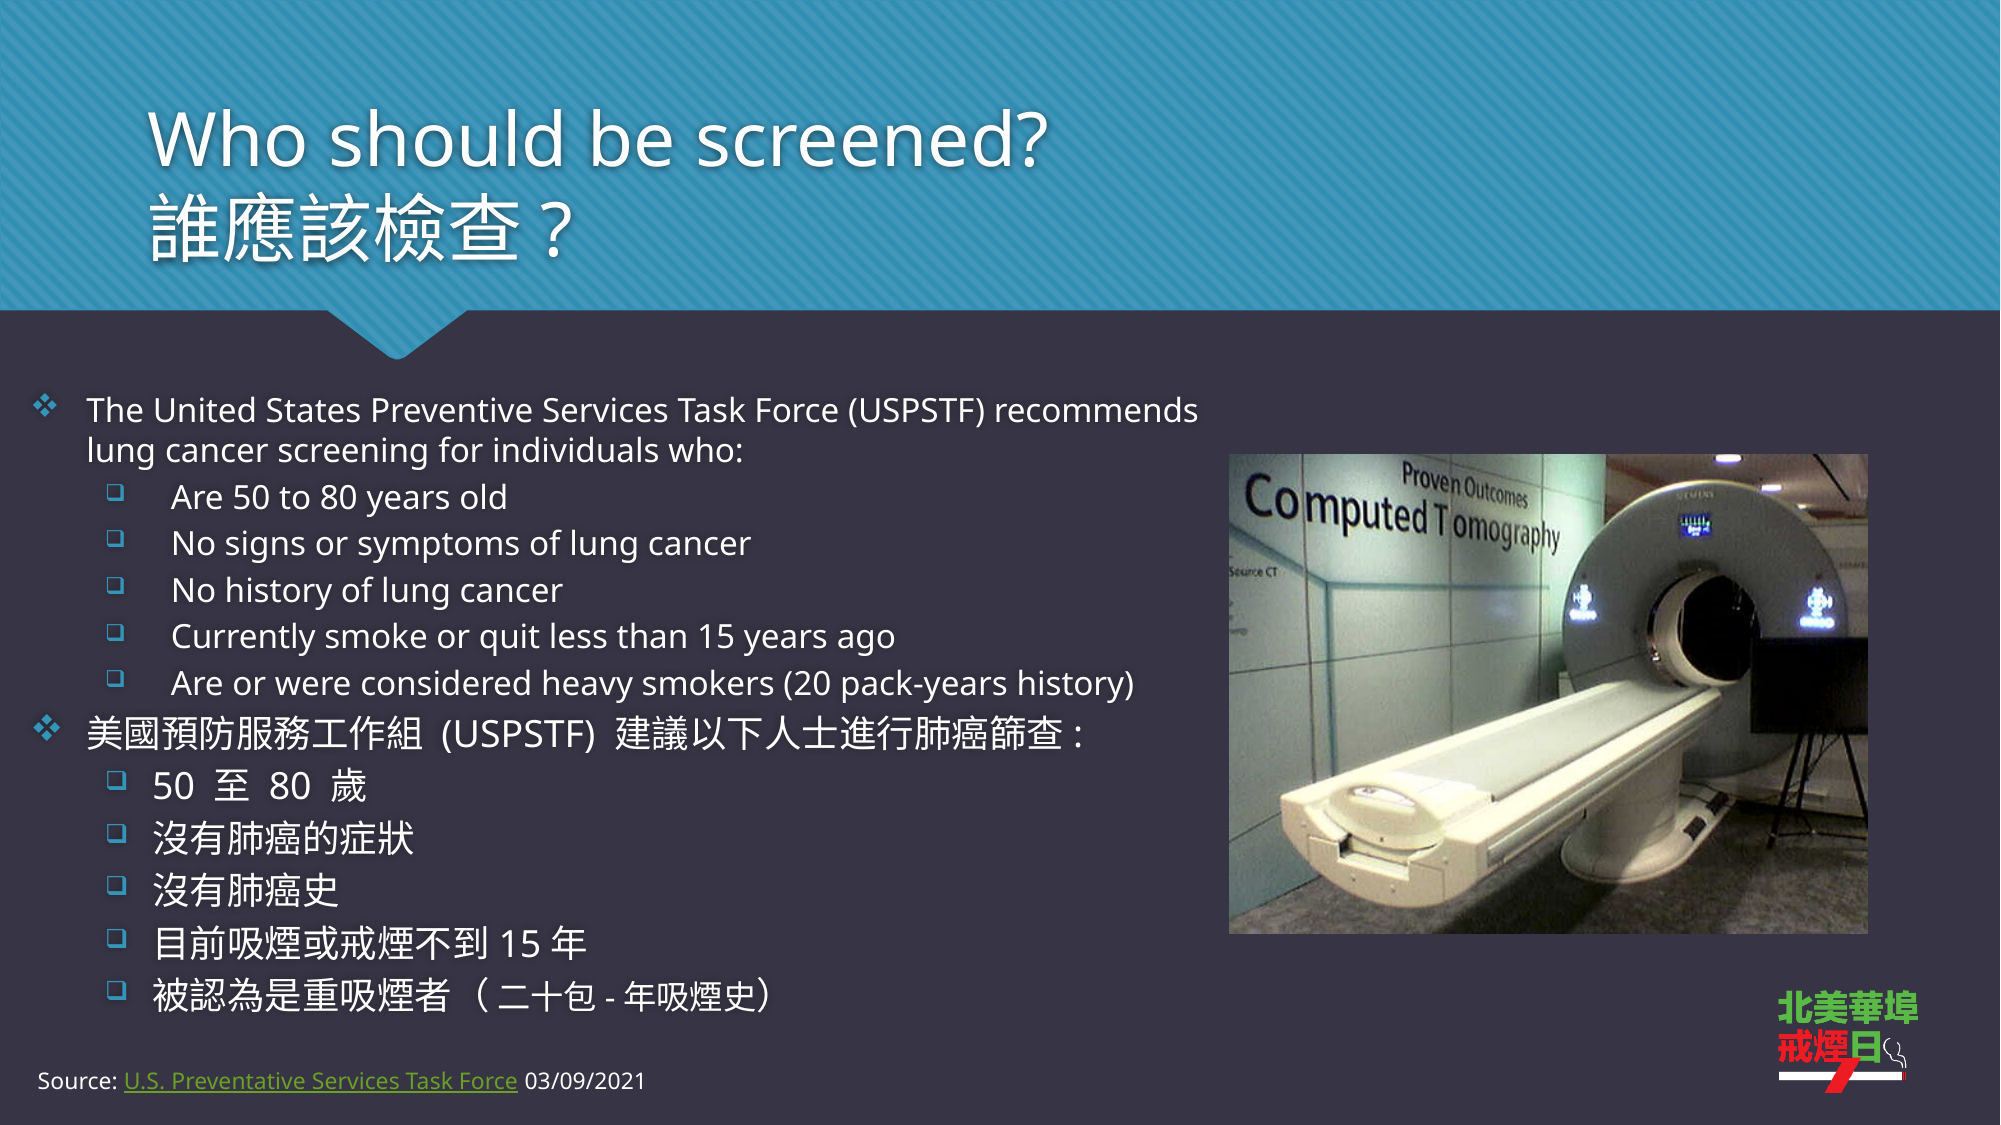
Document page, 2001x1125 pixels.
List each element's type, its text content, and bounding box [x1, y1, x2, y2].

picture [1229, 454, 1868, 934]
picture [1778, 990, 1918, 1094]
list The United States Preventive Services Task Force (USPSTF) recommends lung cancer screening for individuals who: Are 50 to 80 years old No signs or symptoms of lung cancer No history of lung cancer Currently smoke or quit less than 15 years ago Are or were considered heavy smokers (20 pack-years history) 美國預防服務工作組 (USPSTF) 建議以下人士進行肺癌篩查: 50 至 80 歲 沒有肺癌的症狀 沒有肺癌史 目前吸煙或戒煙不到15年 被認為是重吸煙者（ 二十包-年吸煙史） [15, 350, 1230, 1057]
title Who should be screened? 誰應該檢查? [132, 0, 1868, 280]
text_box Source: U.S. Preventative Services Task Force 03/09/2021 [22, 1058, 683, 1105]
